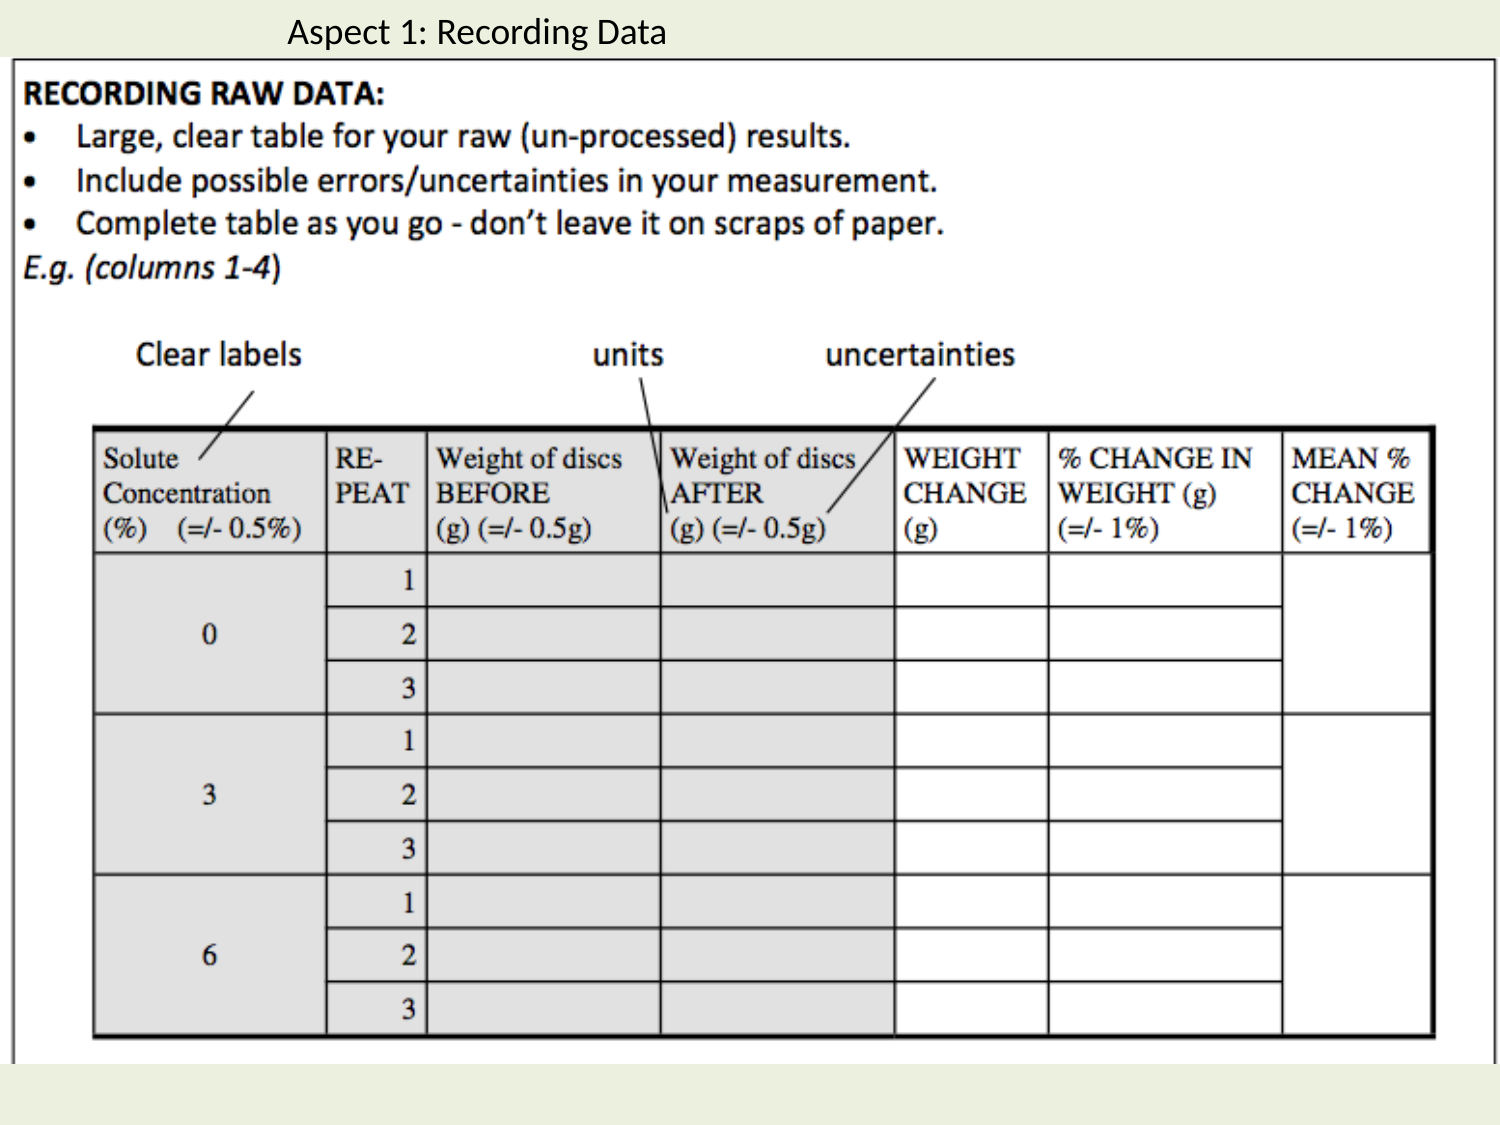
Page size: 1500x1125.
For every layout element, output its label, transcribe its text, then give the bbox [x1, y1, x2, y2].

text_box Aspect 1: Recording Data [272, 0, 683, 55]
picture [0, 57, 1500, 1064]
